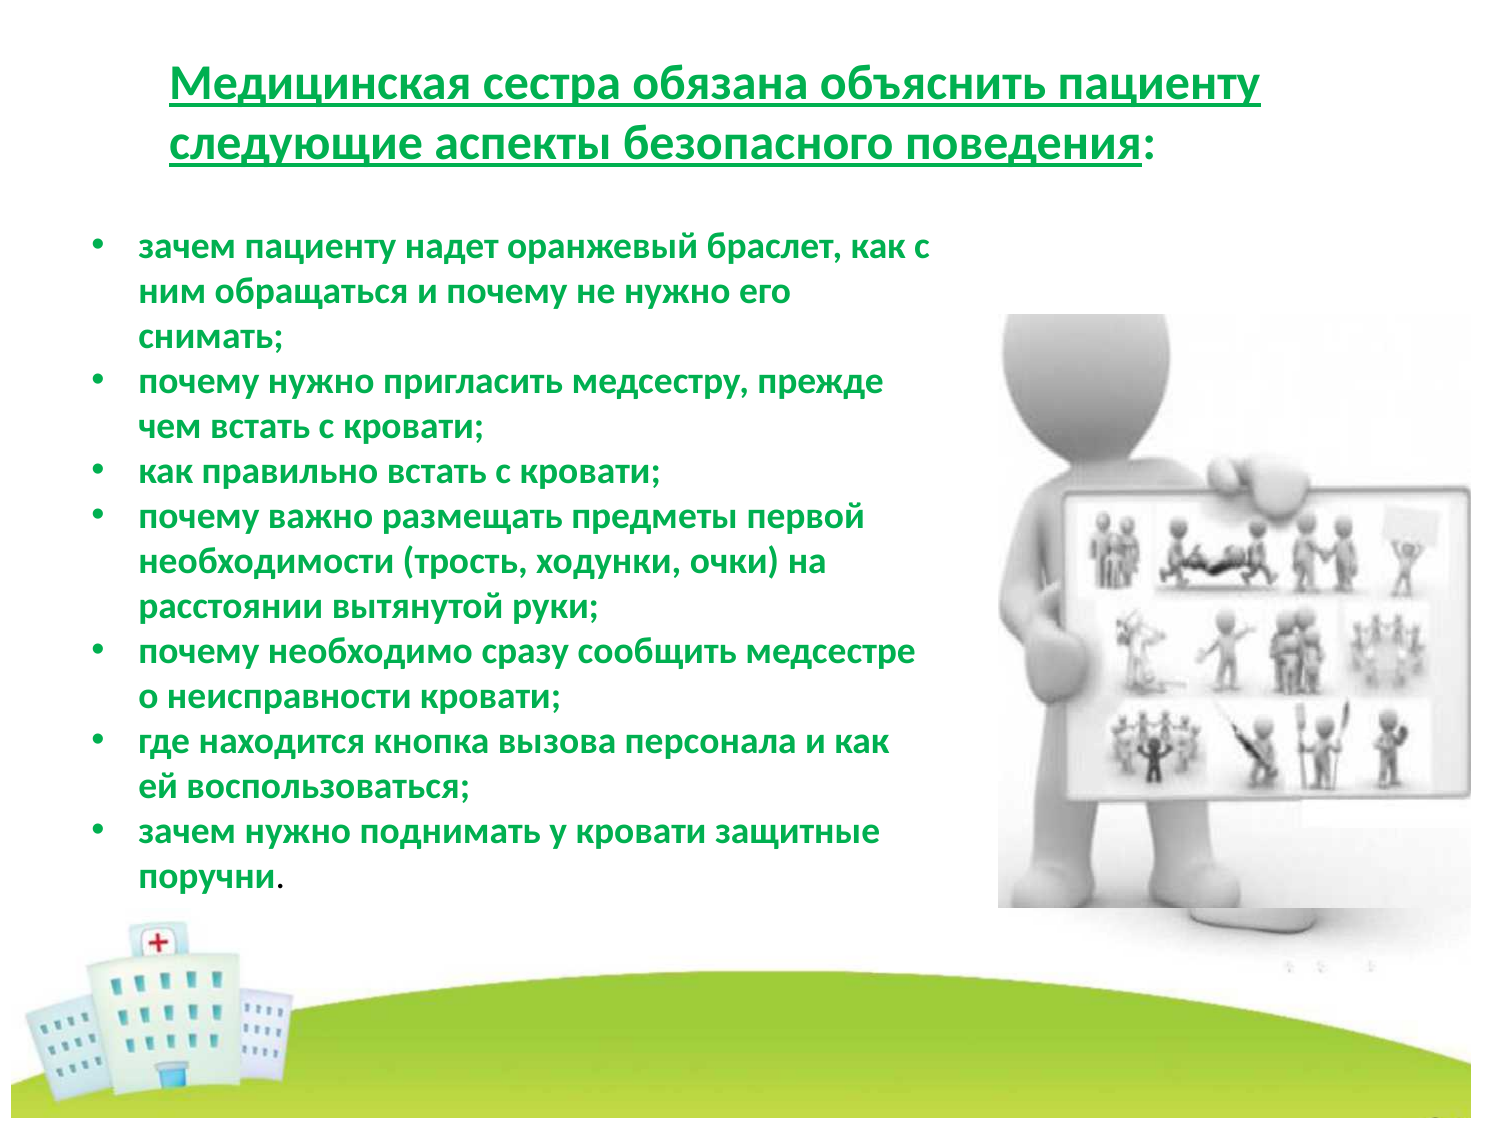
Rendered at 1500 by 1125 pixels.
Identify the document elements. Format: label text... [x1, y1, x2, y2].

picture [10, 314, 1471, 1119]
text_box Медицинская сестра обязана объяснить пациенту следующие аспекты безопасного поведения: [154, 42, 1435, 178]
text_box зачем пациенту надет оранжевый браслет, как с ним обращаться и почему не нужно его снимать; почему нужно пригласить медсестру, прежде чем встать с кровати; как правильно встать с кровати; почему важно размещать предметы первой необходимости (трость, ходунки, очки) на расстоянии вытянутой руки; почему необходимо сразу сообщить медсестре о неисправности кровати; где находится кнопка вызова персонала и как ей воспользоваться; зачем нужно поднимать у кровати защитные поручни. [76, 214, 951, 904]
